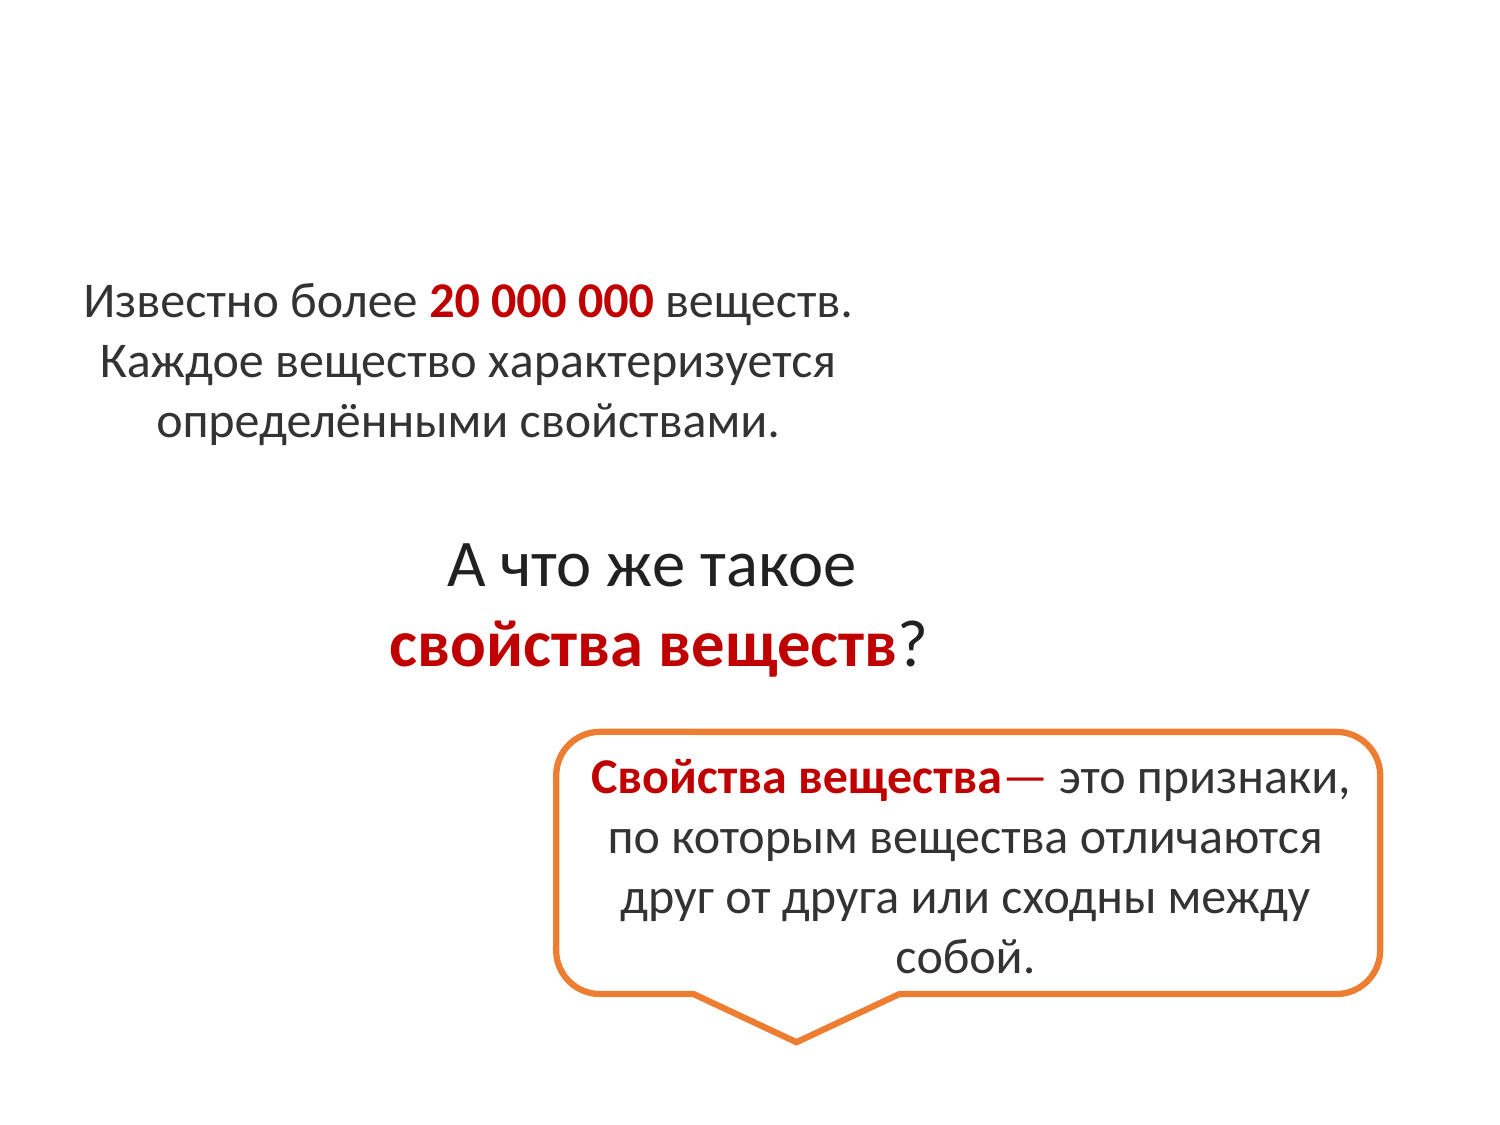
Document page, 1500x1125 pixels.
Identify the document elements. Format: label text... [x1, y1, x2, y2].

text_box [579, 730, 1358, 736]
text_box А что же такое свойства веществ? [374, 512, 944, 687]
text_box Свойства вещества— это признаки, по которым вещества отличаются друг от друга или сходны между собой. [556, 736, 1375, 992]
text_box [1375, 752, 1382, 974]
text_box [583, 992, 1353, 1044]
text_box Известно более 20 000 000 веществ. Каждое вещество характеризуется определёнными свойствами. [60, 260, 877, 456]
